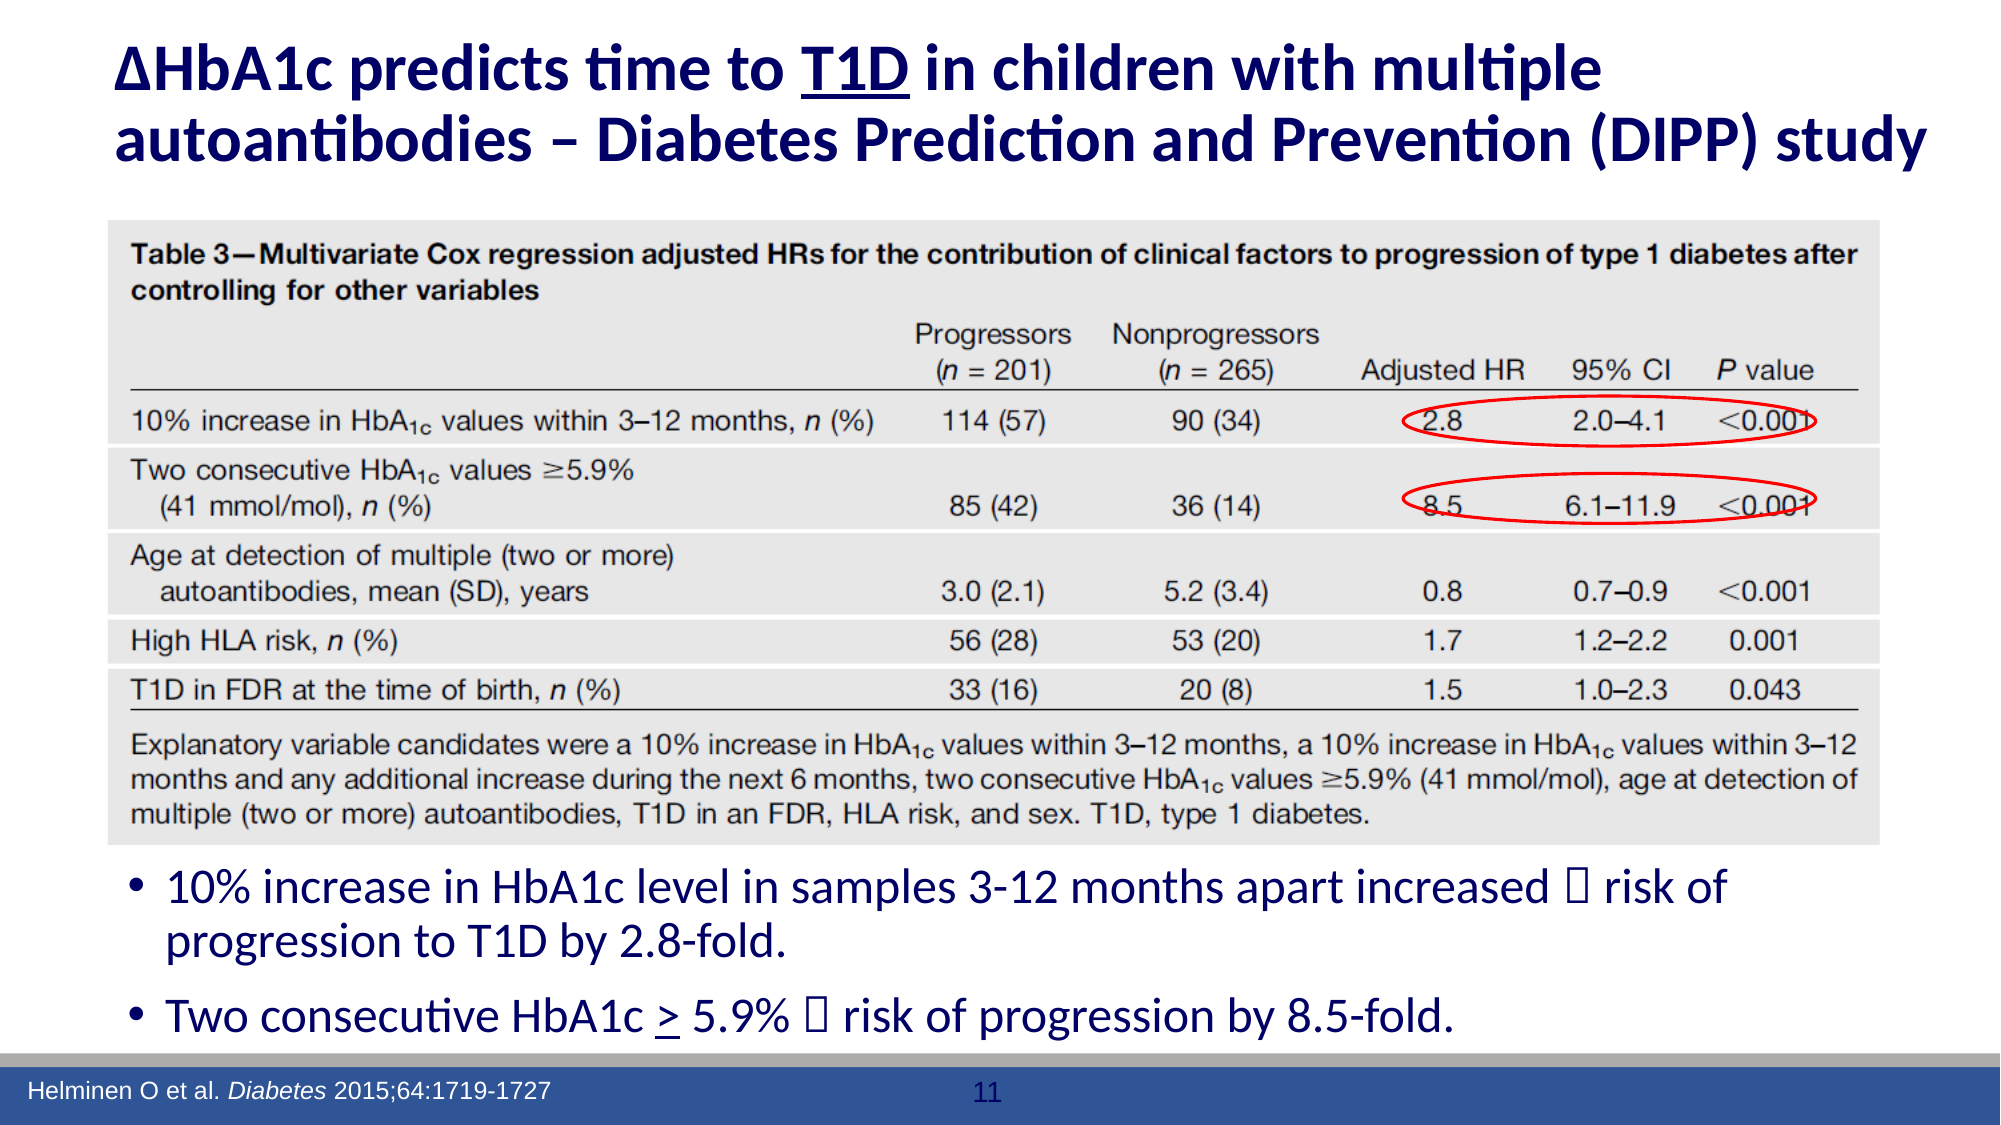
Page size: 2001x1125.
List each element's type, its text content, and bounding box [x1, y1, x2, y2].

picture [104, 220, 1884, 846]
footer 11 [863, 1071, 1113, 1109]
list 10% increase in HbA1c level in samples 3-12 months apart increased  risk of progression to T1D by 2.8-fold. Two consecutive HbA1c > 5.9%  risk of progression by 8.5-fold. [112, 852, 1863, 1064]
text_box Helminen O et al. Diabetes 2015;64:1719-1727 [12, 1067, 863, 1112]
title ΔHbA1c predicts time to T1D in children with multiple autoantibodies – Diabetes Prediction and Prevention (DIPP) study [99, 24, 2000, 213]
